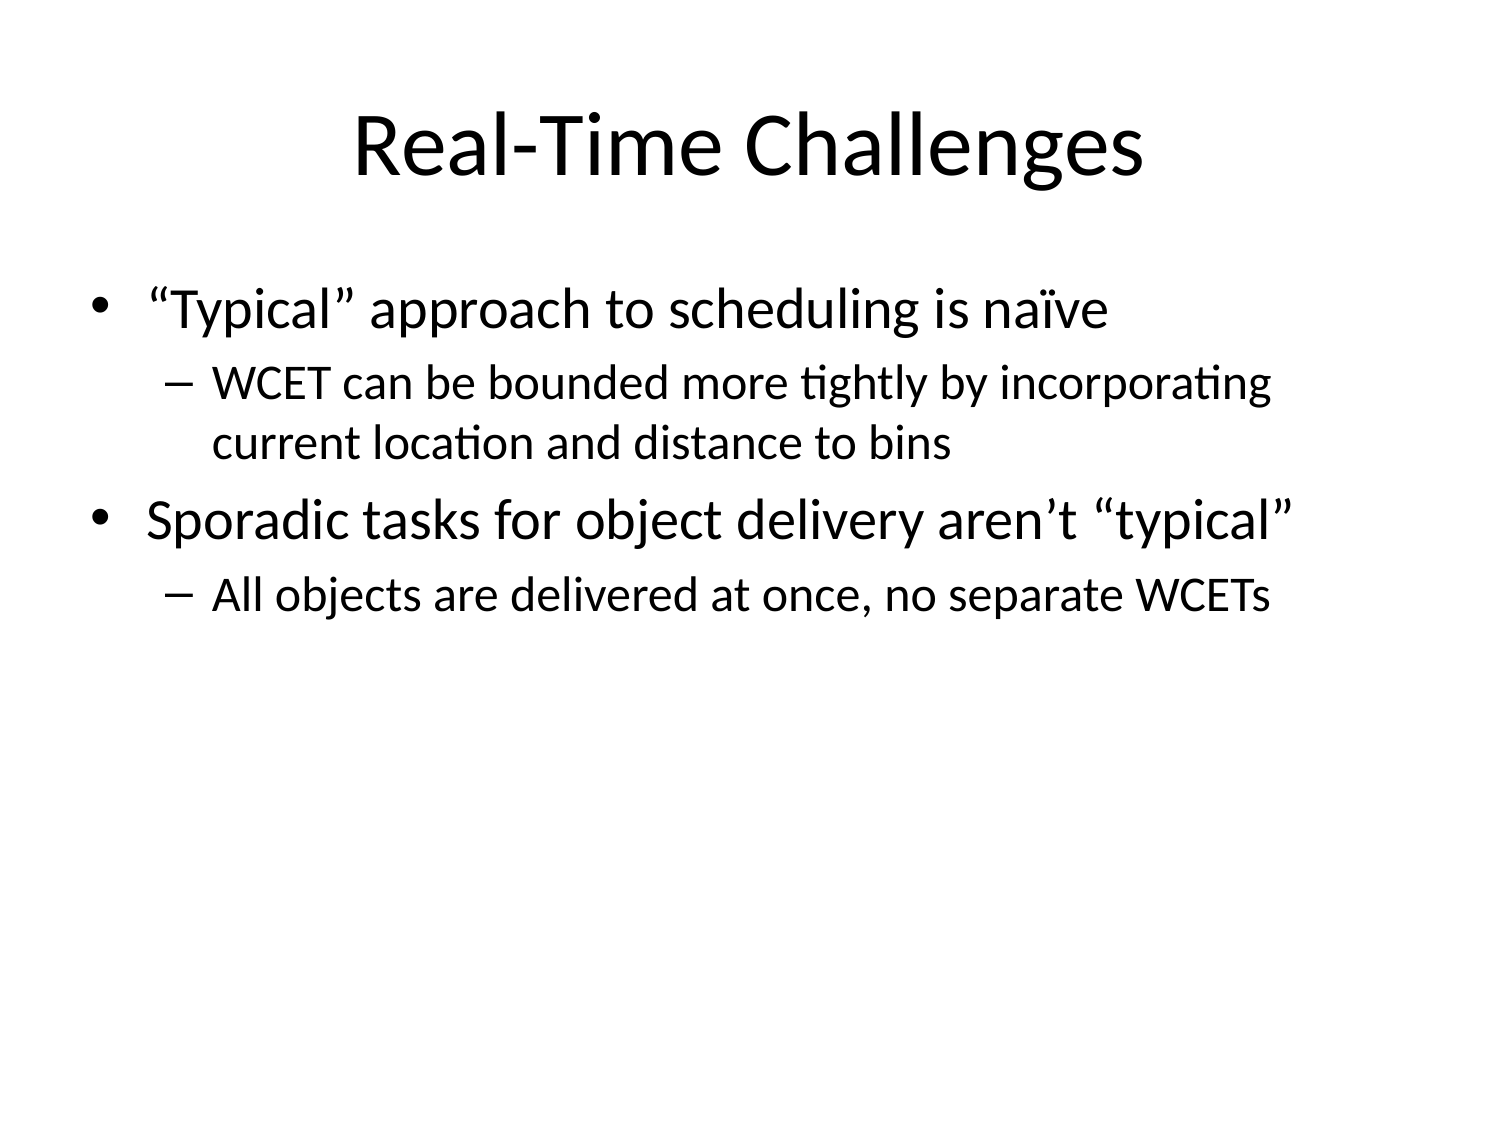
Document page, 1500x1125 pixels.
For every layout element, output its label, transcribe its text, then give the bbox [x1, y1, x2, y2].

list “Typical” approach to scheduling is naïve WCET can be bounded more tightly by incorporating current location and distance to bins Sporadic tasks for object delivery aren’t “typical” All objects are delivered at once, no separate WCETs [75, 262, 1425, 1005]
title Real-Time Challenges [75, 45, 1425, 233]
